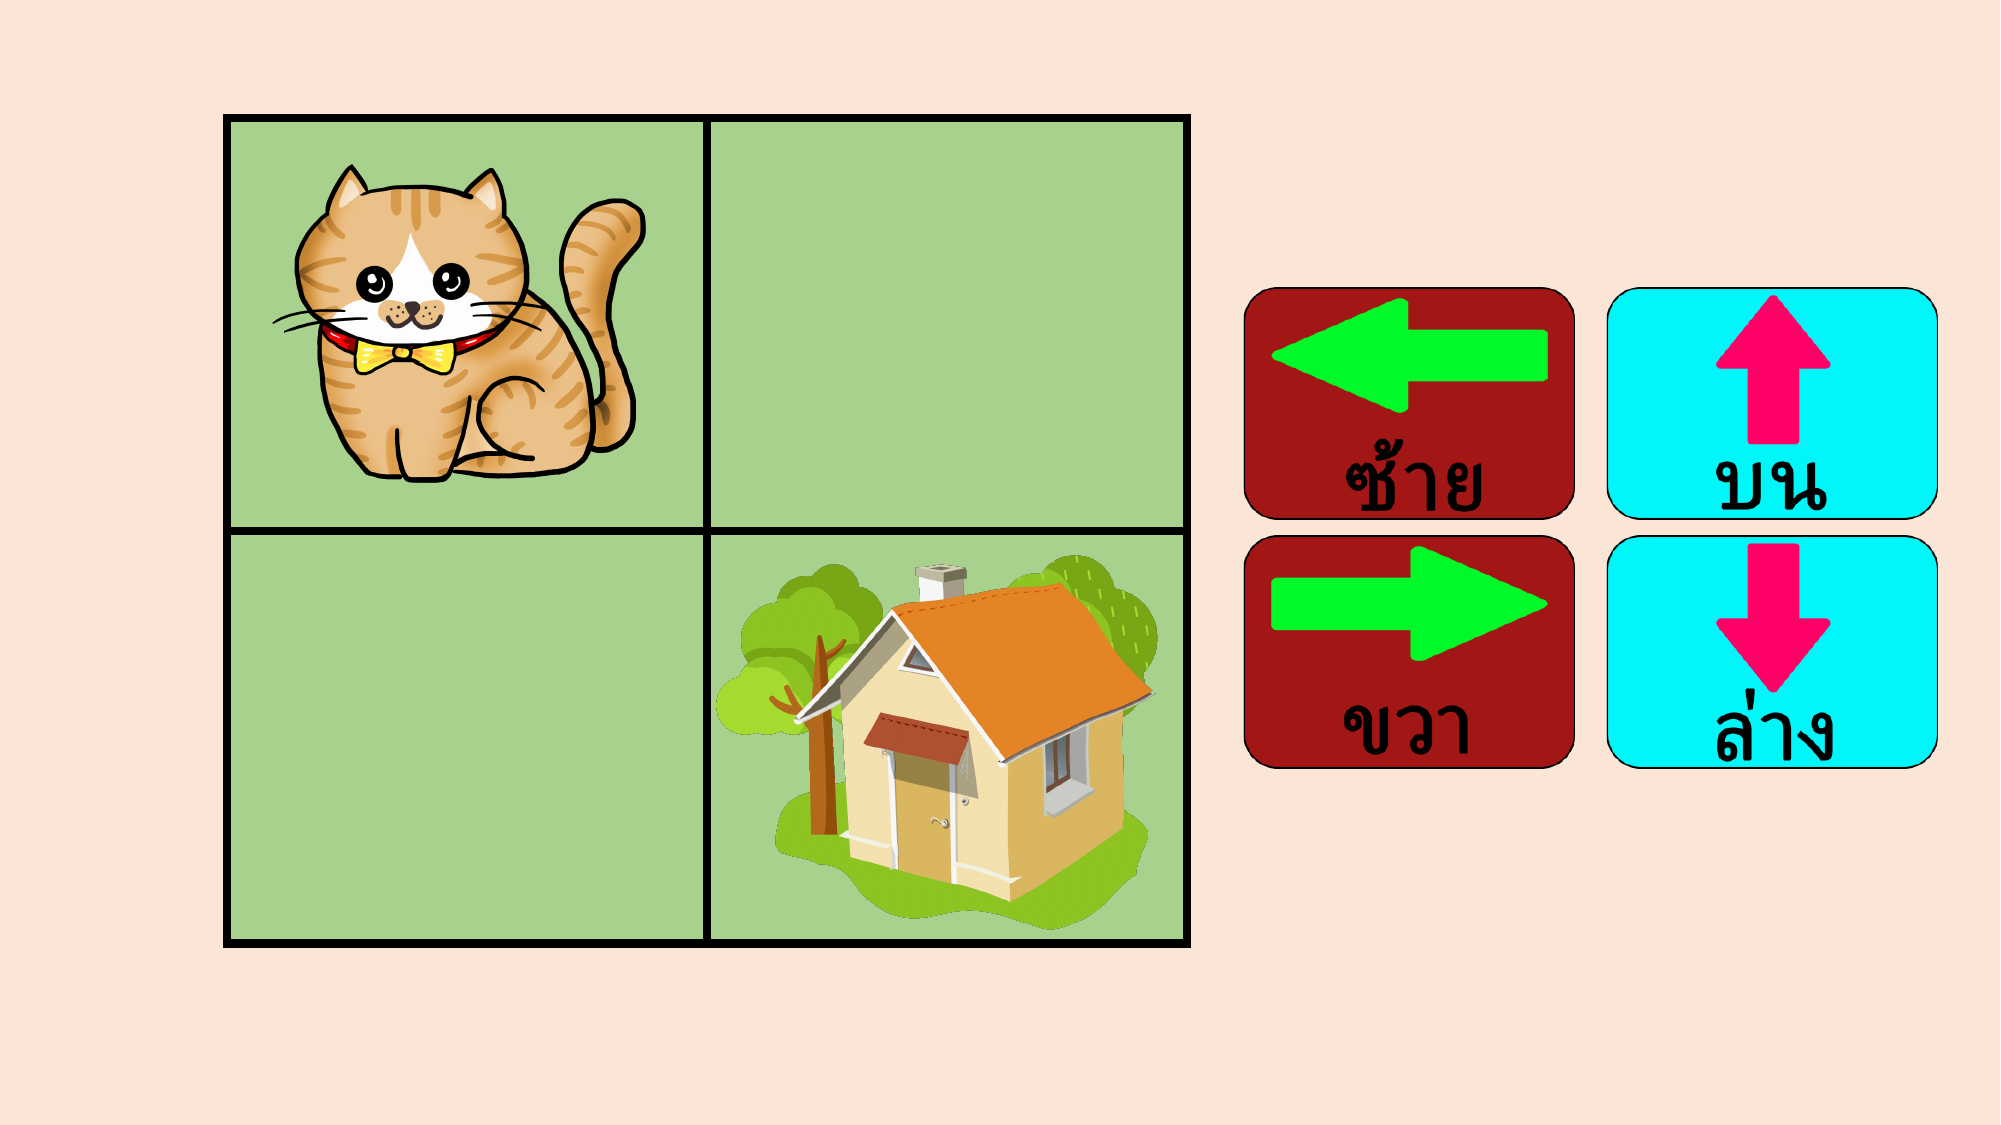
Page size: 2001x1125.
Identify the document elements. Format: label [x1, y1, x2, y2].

picture [1601, 532, 1943, 771]
table_header [693, 122, 703, 527]
picture [1238, 284, 1580, 522]
table_header [711, 122, 1183, 527]
picture [1601, 284, 1943, 522]
picture [240, 94, 1235, 944]
picture [1238, 532, 1580, 771]
table_header [231, 122, 240, 527]
table_cell [231, 535, 671, 939]
